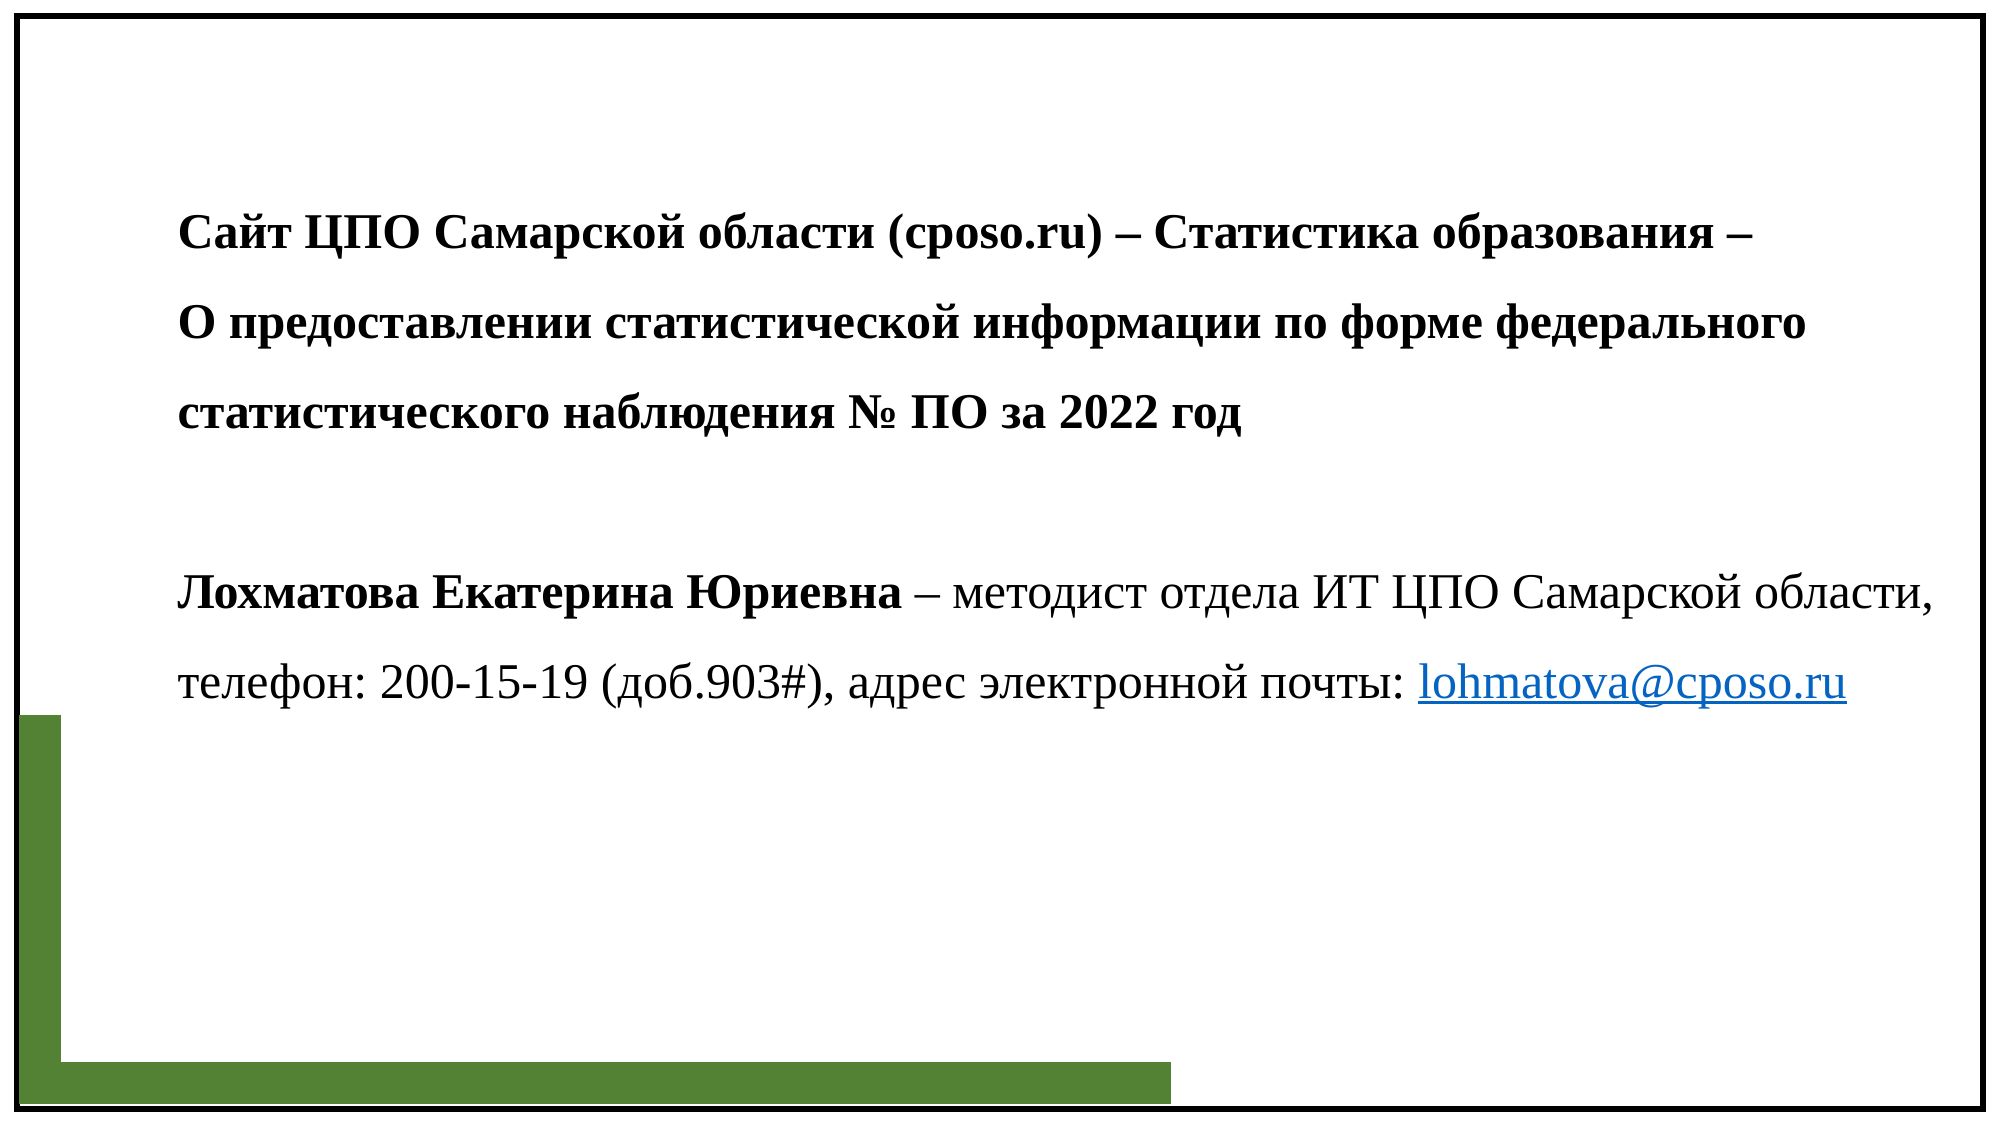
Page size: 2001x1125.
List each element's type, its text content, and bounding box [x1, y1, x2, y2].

text_box Сайт ЦПО Самарской области (cposo.ru) – Статистика образования – О предоставлении статистической информации по форме федерального статистического наблюдения № ПО за 2022 год Лохматова Екатерина Юриевна – методист отдела ИТ ЦПО Самарской области, телефон: 200-15-19 (доб.903#), адрес электронной почты: lohmatova@cposo.ru [162, 160, 2000, 716]
text_box [16, 15, 1984, 1110]
text_box [39, 714, 1172, 1084]
